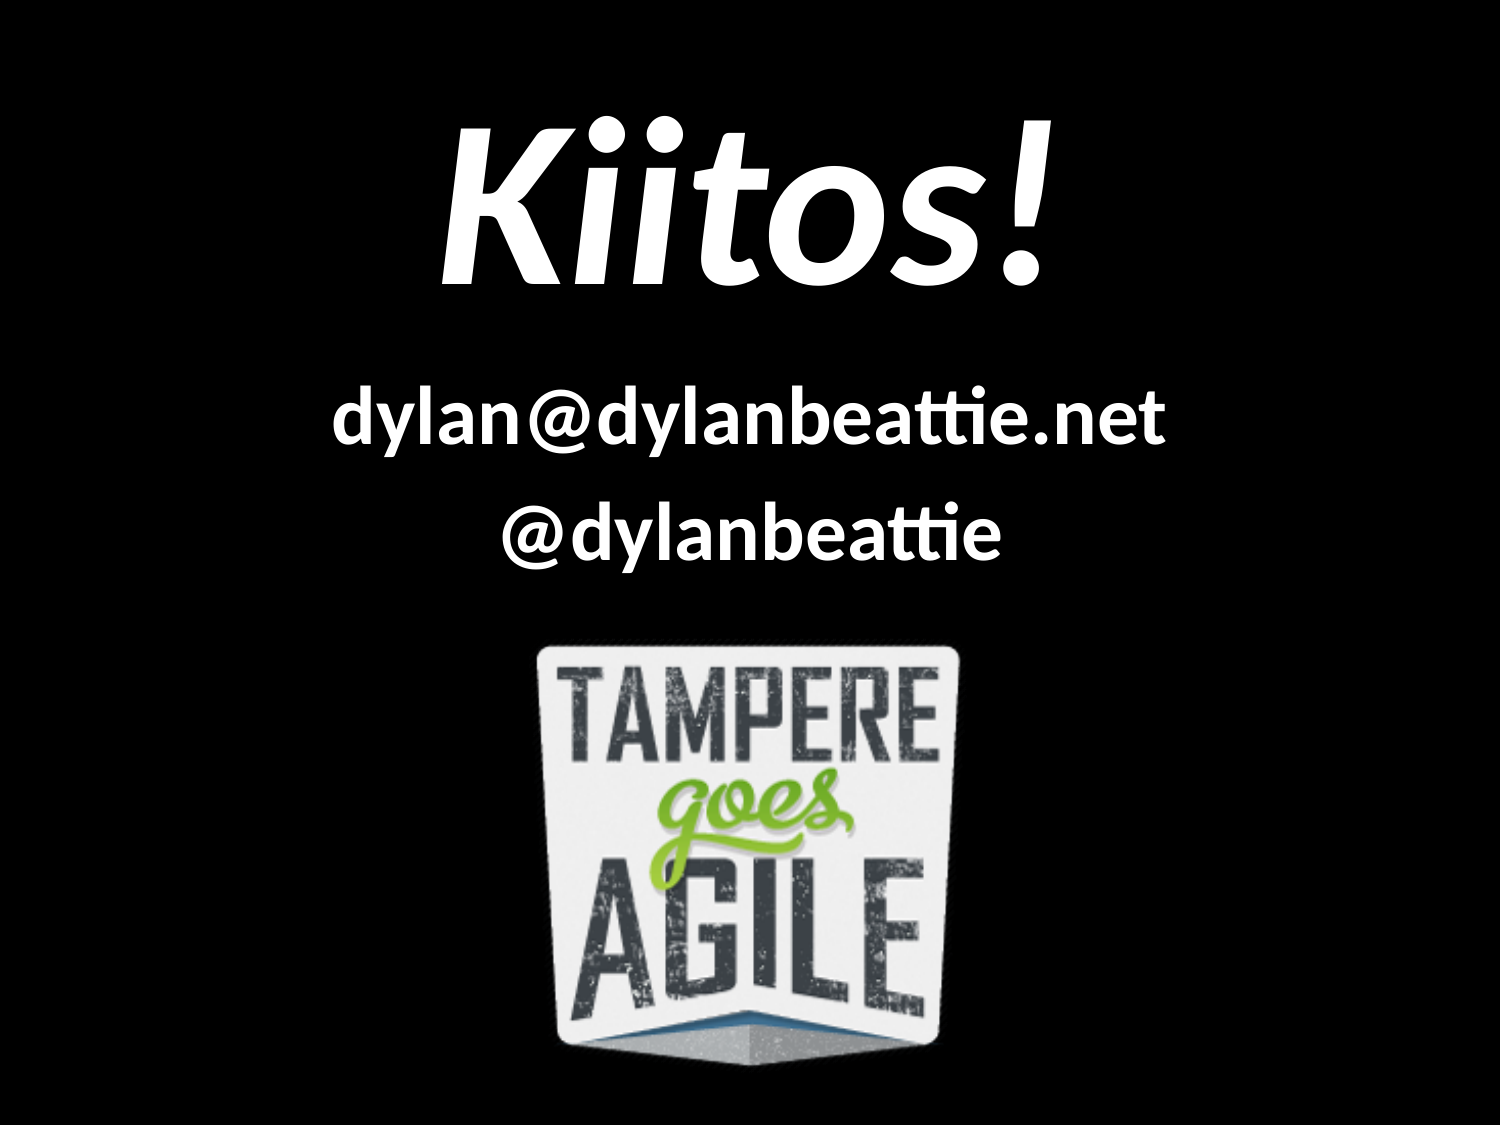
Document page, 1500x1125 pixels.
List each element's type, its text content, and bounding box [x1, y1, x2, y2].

list dylan@dylanbeattie.net @dylanbeattie [75, 317, 1425, 622]
title Kiitos! [75, 77, 1425, 301]
picture [529, 637, 969, 1077]
